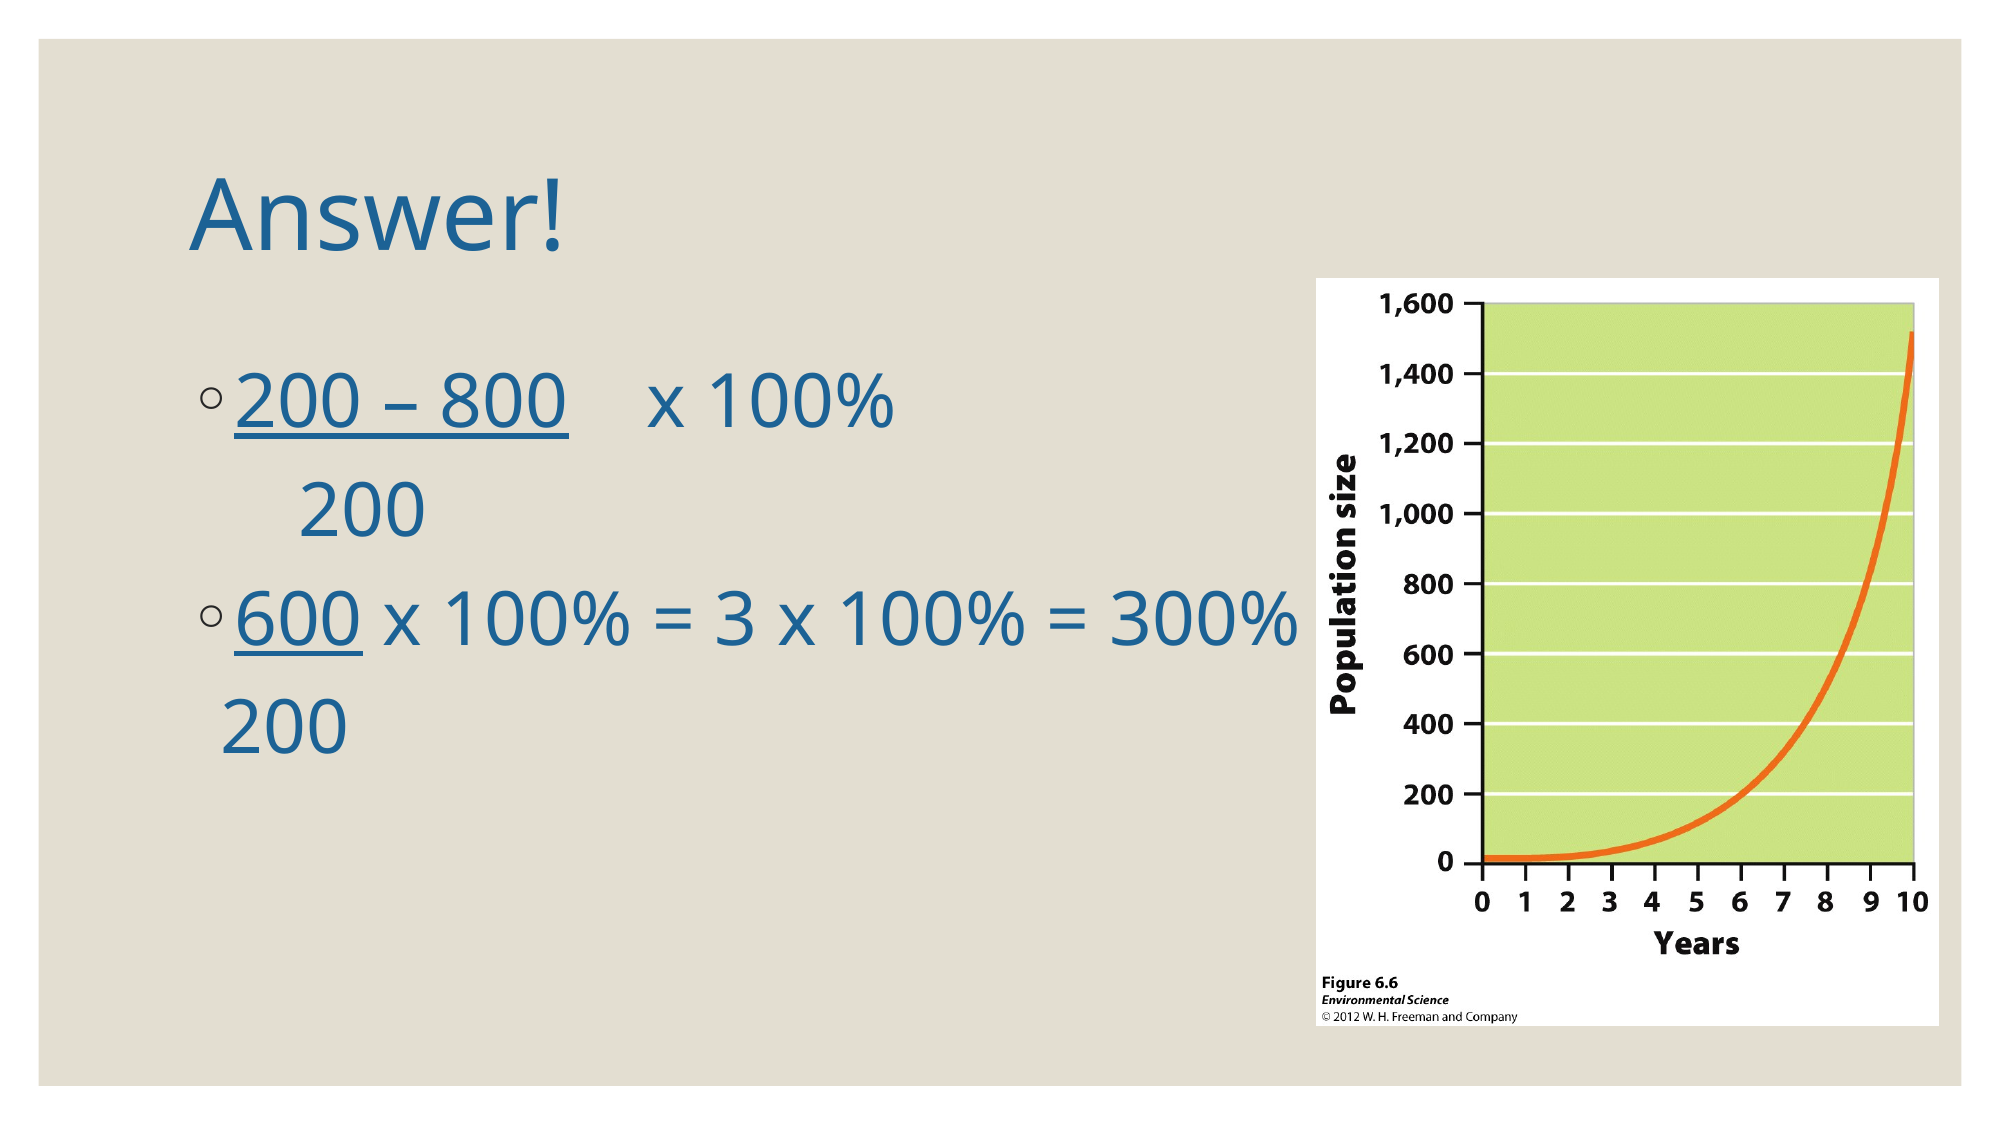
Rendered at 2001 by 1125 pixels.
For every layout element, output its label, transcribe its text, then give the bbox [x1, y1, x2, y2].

title Answer! [174, 105, 1825, 331]
picture [1316, 278, 1939, 1027]
list 200 – 800 x 100% 200 600 x 100% = 3 x 100% = 300% 200 [174, 345, 1310, 990]
